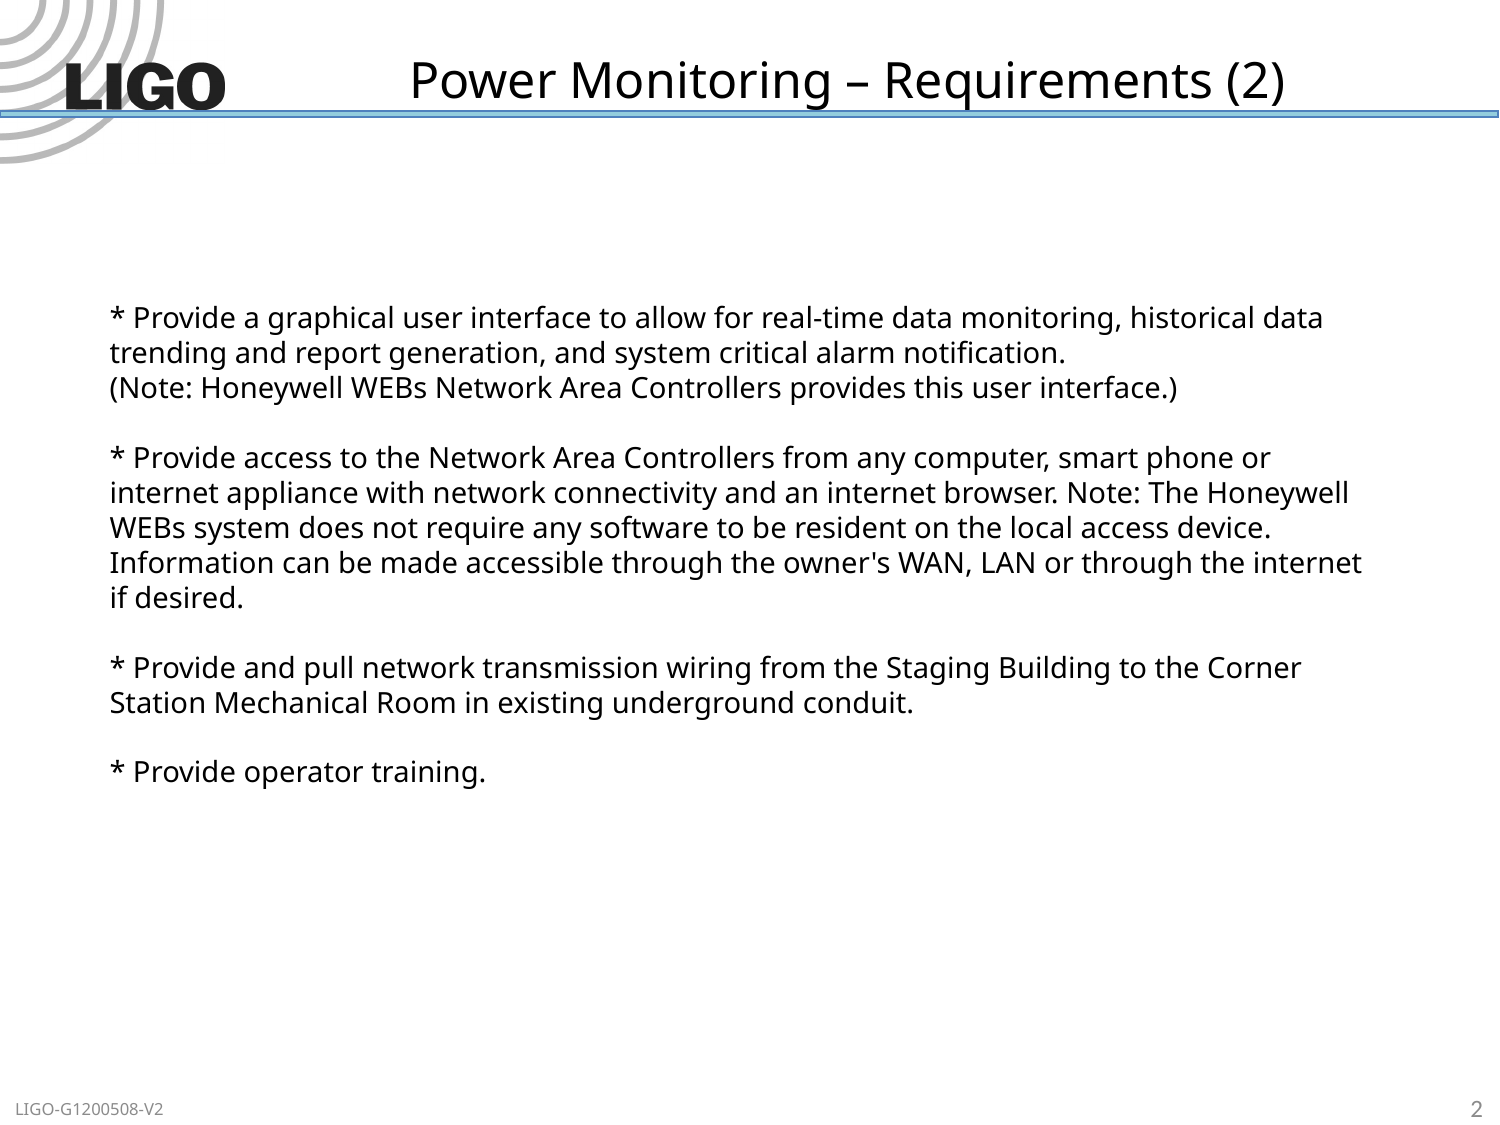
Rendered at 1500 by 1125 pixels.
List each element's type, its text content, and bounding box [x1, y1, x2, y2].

picture [0, 118, 225, 164]
slide_number LIGO-G1200508-V2 [0, 1093, 209, 1125]
slide_number 2 [1388, 1090, 1499, 1125]
text_box * Provide a graphical user interface to allow for real-time data monitoring, historical data trending and report generation, and system critical alarm notification. (Note: Honeywell WEBs Network Area Controllers provides this user interface.) * Provide access to the Network Area Controllers from any computer, smart phone or internet appliance with network connectivity and an internet browser. Note: The Honeywell WEBs system does not require any software to be resident on the local access device. Information can be made accessible through the owner's WAN, LAN or through the internet if desired. * Provide and pull network transmission wiring from the Staging Building to the Corner Station Mechanical Room in existing underground conduit. * Provide operator training. [94, 221, 1395, 797]
title Power Monitoring – Requirements (2) [283, 45, 1425, 112]
picture [0, 0, 225, 110]
